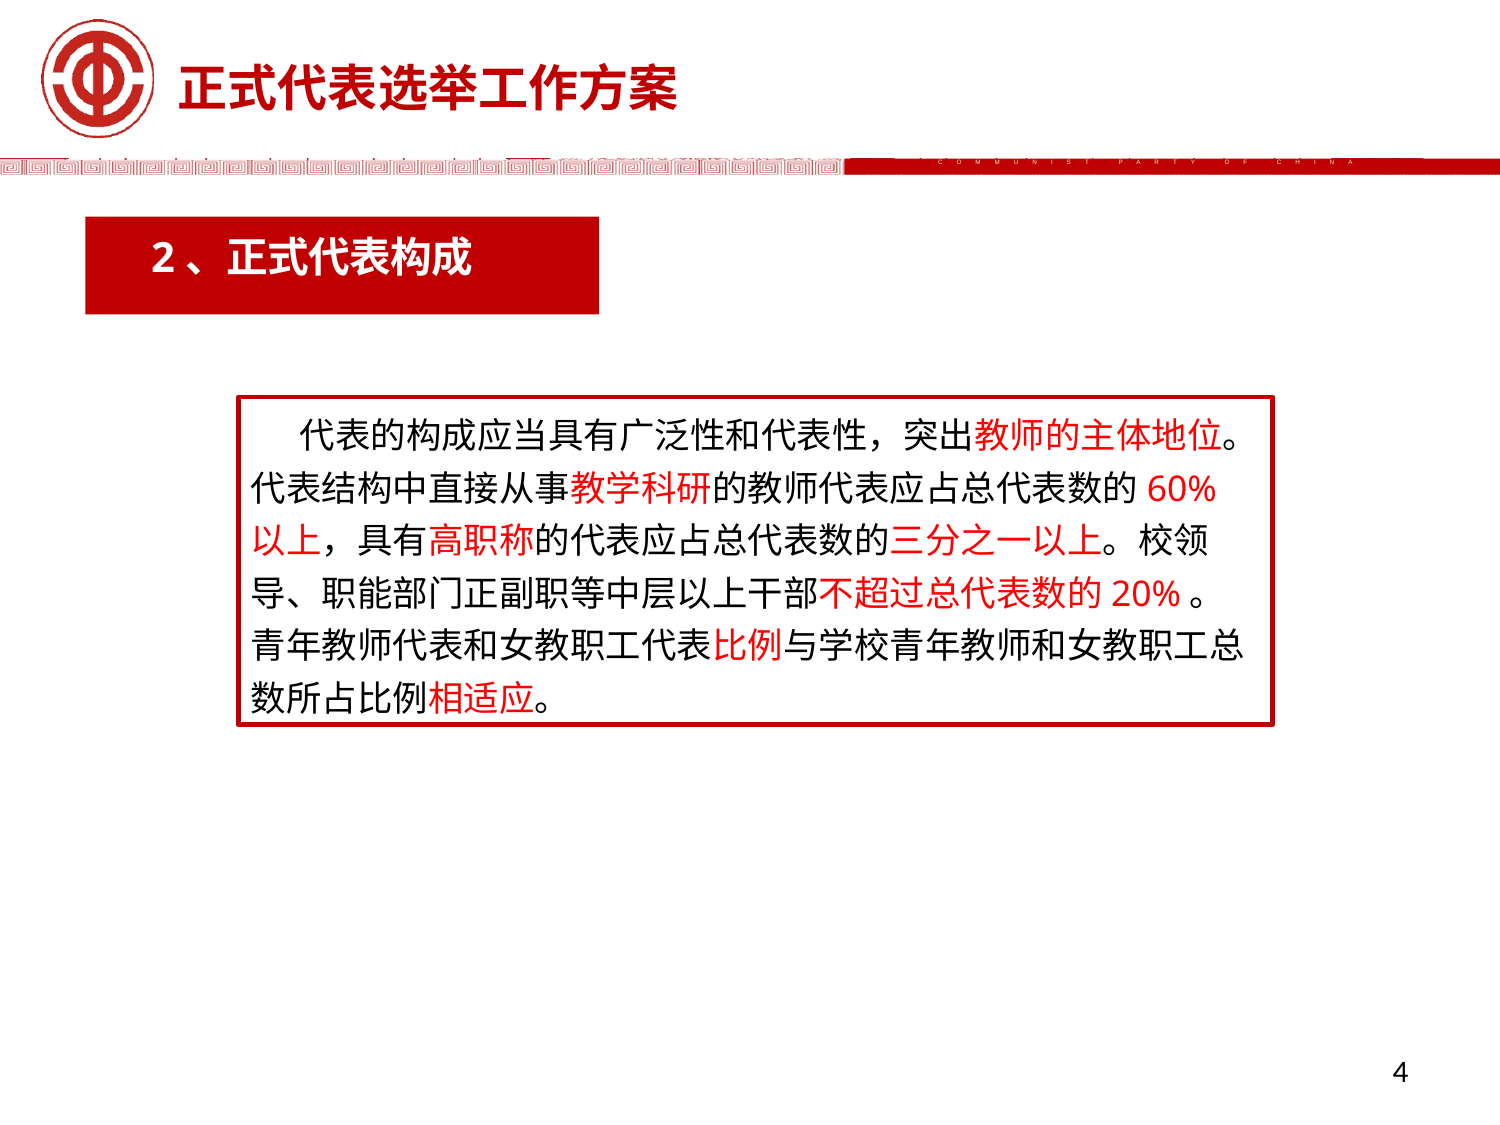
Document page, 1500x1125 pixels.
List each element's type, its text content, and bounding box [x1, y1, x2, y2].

text_box [85, 216, 600, 315]
text_box 代表的构成应当具有广泛性和代表性，突出教师的主体地位。代表结构中直接从事教学科研的教师代表应占总代表数的60%以上，具有高职称的代表应占总代表数的三分之一以上。校领导、职能部门正副职等中层以上干部不超过总代表数的20%。青年教师代表和女教职工代表比例与学校青年教师和女教职工总数所占比例相适应。 [238, 397, 1273, 725]
slide_number 4 [1074, 1042, 1425, 1103]
picture [41, 19, 154, 138]
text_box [0, 152, 1500, 177]
text_box 2、正式代表构成 [138, 224, 538, 288]
text_box 正式代表选举工作方案 [165, 23, 1128, 150]
